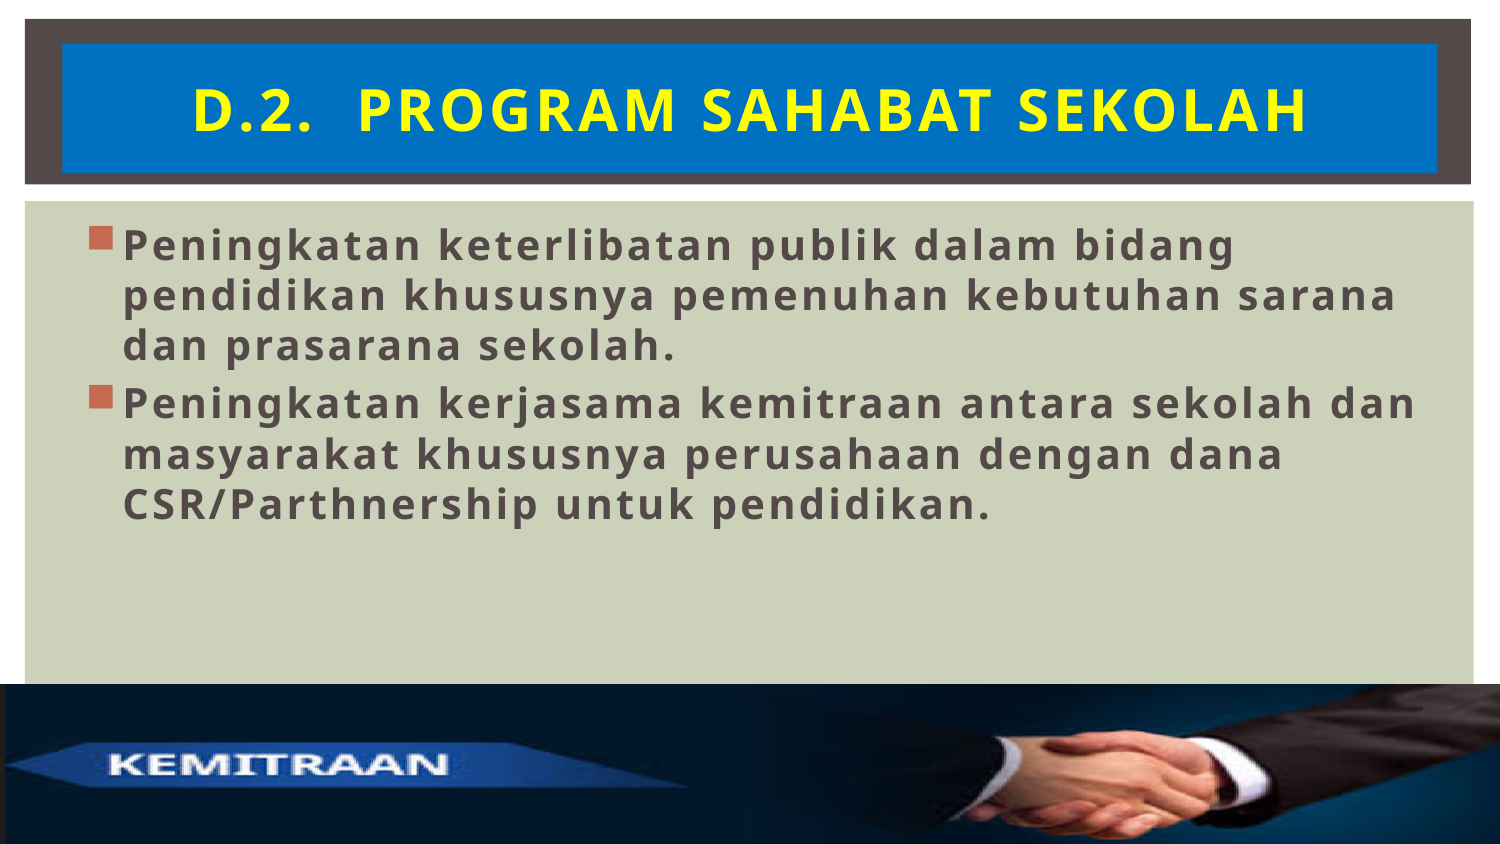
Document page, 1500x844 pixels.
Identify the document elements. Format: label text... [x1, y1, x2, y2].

list Peningkatan keterlibatan publik dalam bidang pendidikan khususnya pemenuhan kebutuhan sarana dan prasarana sekolah. Peningkatan kerjasama kemitraan antara sekolah dan masyarakat khususnya perusahaan dengan dana CSR/Parthnership untuk pendidikan. [62, 211, 1442, 683]
title d.2. Program Sahabat Sekolah [62, 43, 1438, 174]
picture [0, 684, 1500, 844]
